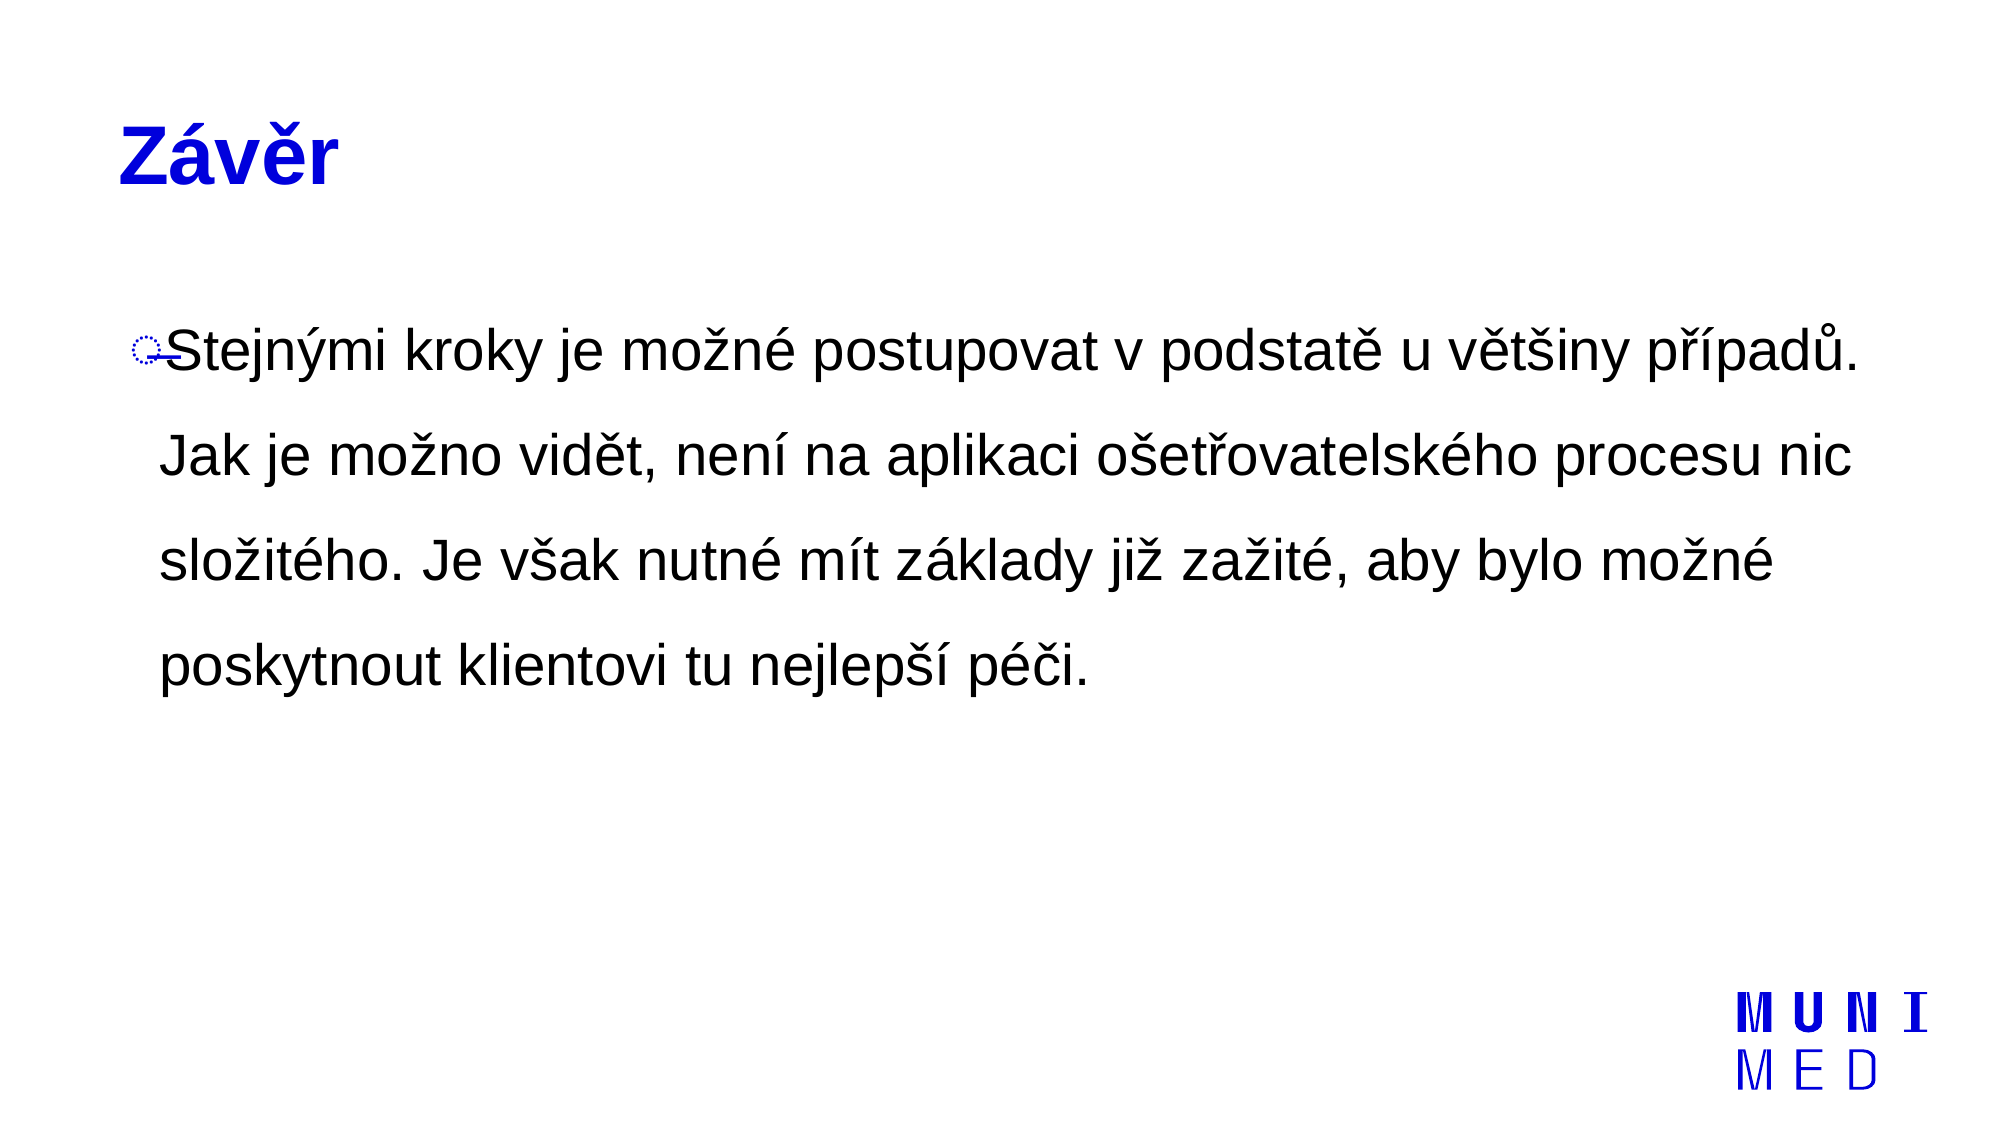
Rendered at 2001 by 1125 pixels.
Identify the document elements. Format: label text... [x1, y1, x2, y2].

list Stejnými kroky je možné postupovat v podstatě u většiny případů. Jak je možno vidět, není na aplikaci ošetřovatelského procesu nic složitého. Je však nutné mít základy již zažité, aby bylo možné poskytnout klientovi tu nejlepší péči. [118, 277, 1883, 957]
title Závěr [118, 118, 1883, 193]
